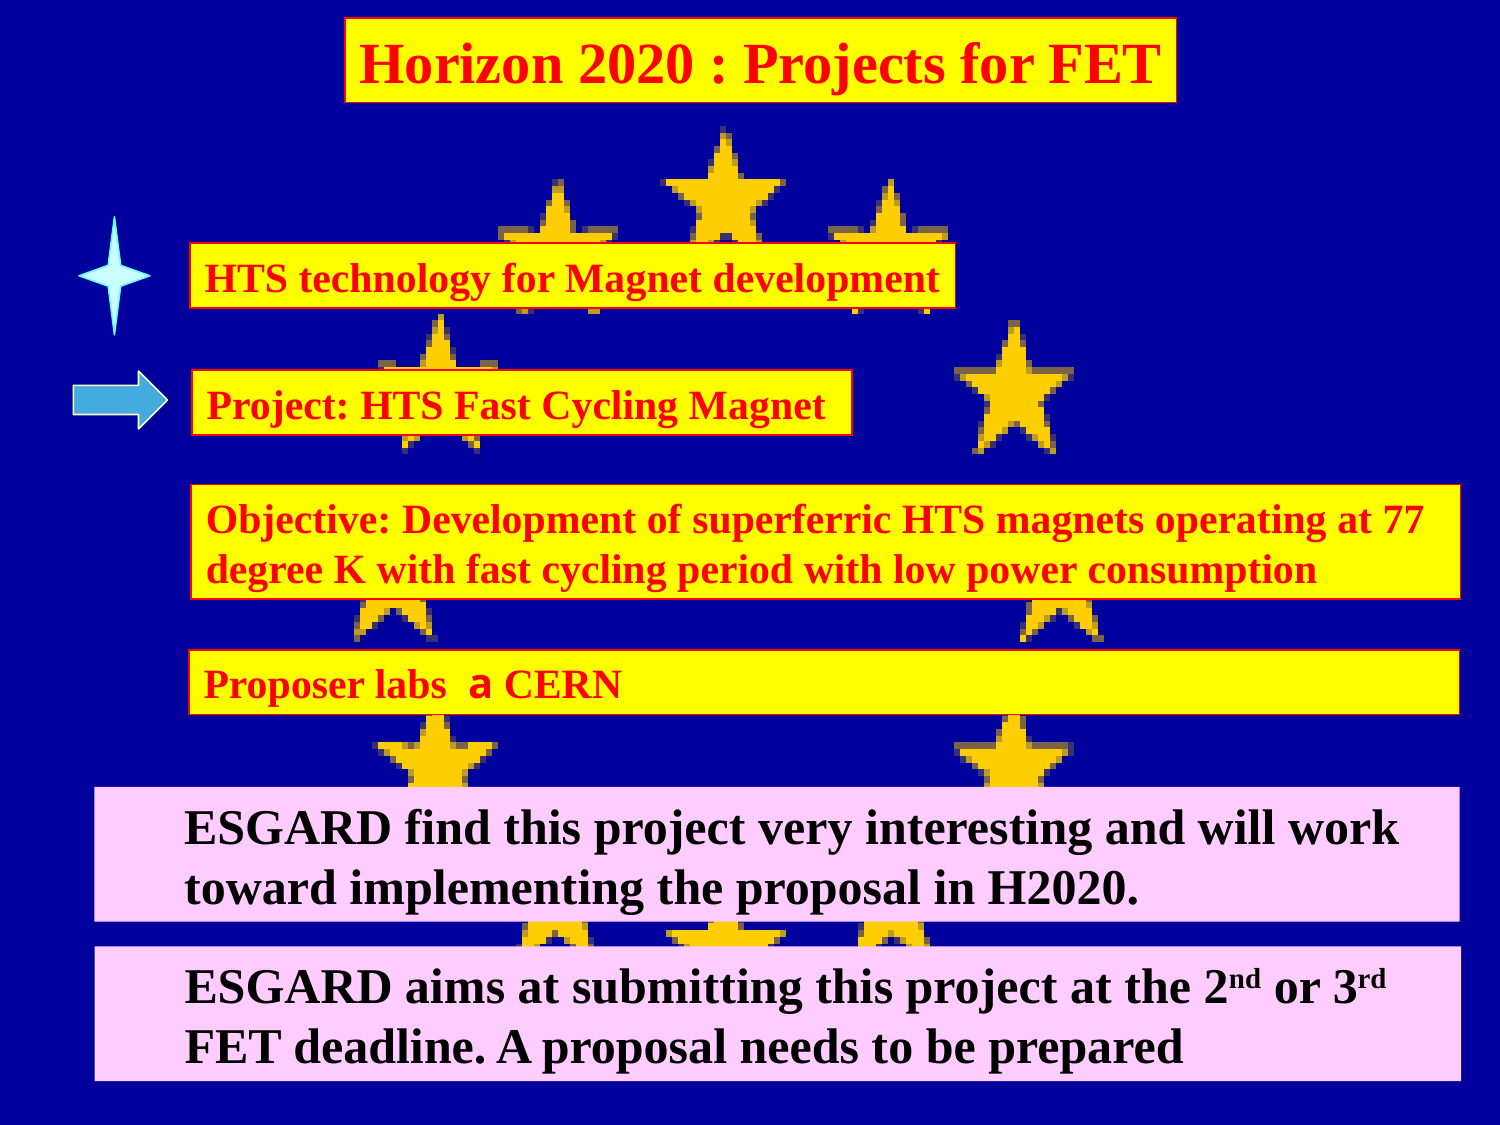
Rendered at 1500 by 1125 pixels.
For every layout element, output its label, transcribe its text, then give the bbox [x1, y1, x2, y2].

text_box Objective: Development of superferric HTS magnets operating at 77 degree K with fast cycling period with low power consumption [191, 484, 1461, 600]
text_box ESGARD find this project very interesting and will work toward implementing the proposal in H2020. [94, 786, 1460, 922]
text_box [79, 216, 150, 335]
text_box [73, 370, 168, 430]
text_box Proposer labs a CERN [188, 649, 1460, 715]
picture [0, 0, 1500, 1125]
text_box ESGARD aims at submitting this project at the 2nd or 3rd FET deadline. A proposal needs to be prepared [94, 946, 1462, 1082]
text_box Project: HTS Fast Cycling Magnet [191, 370, 852, 435]
text_box HTS technology for Magnet development [189, 243, 956, 308]
text_box Horizon 2020 : Projects for FET [344, 17, 1177, 103]
